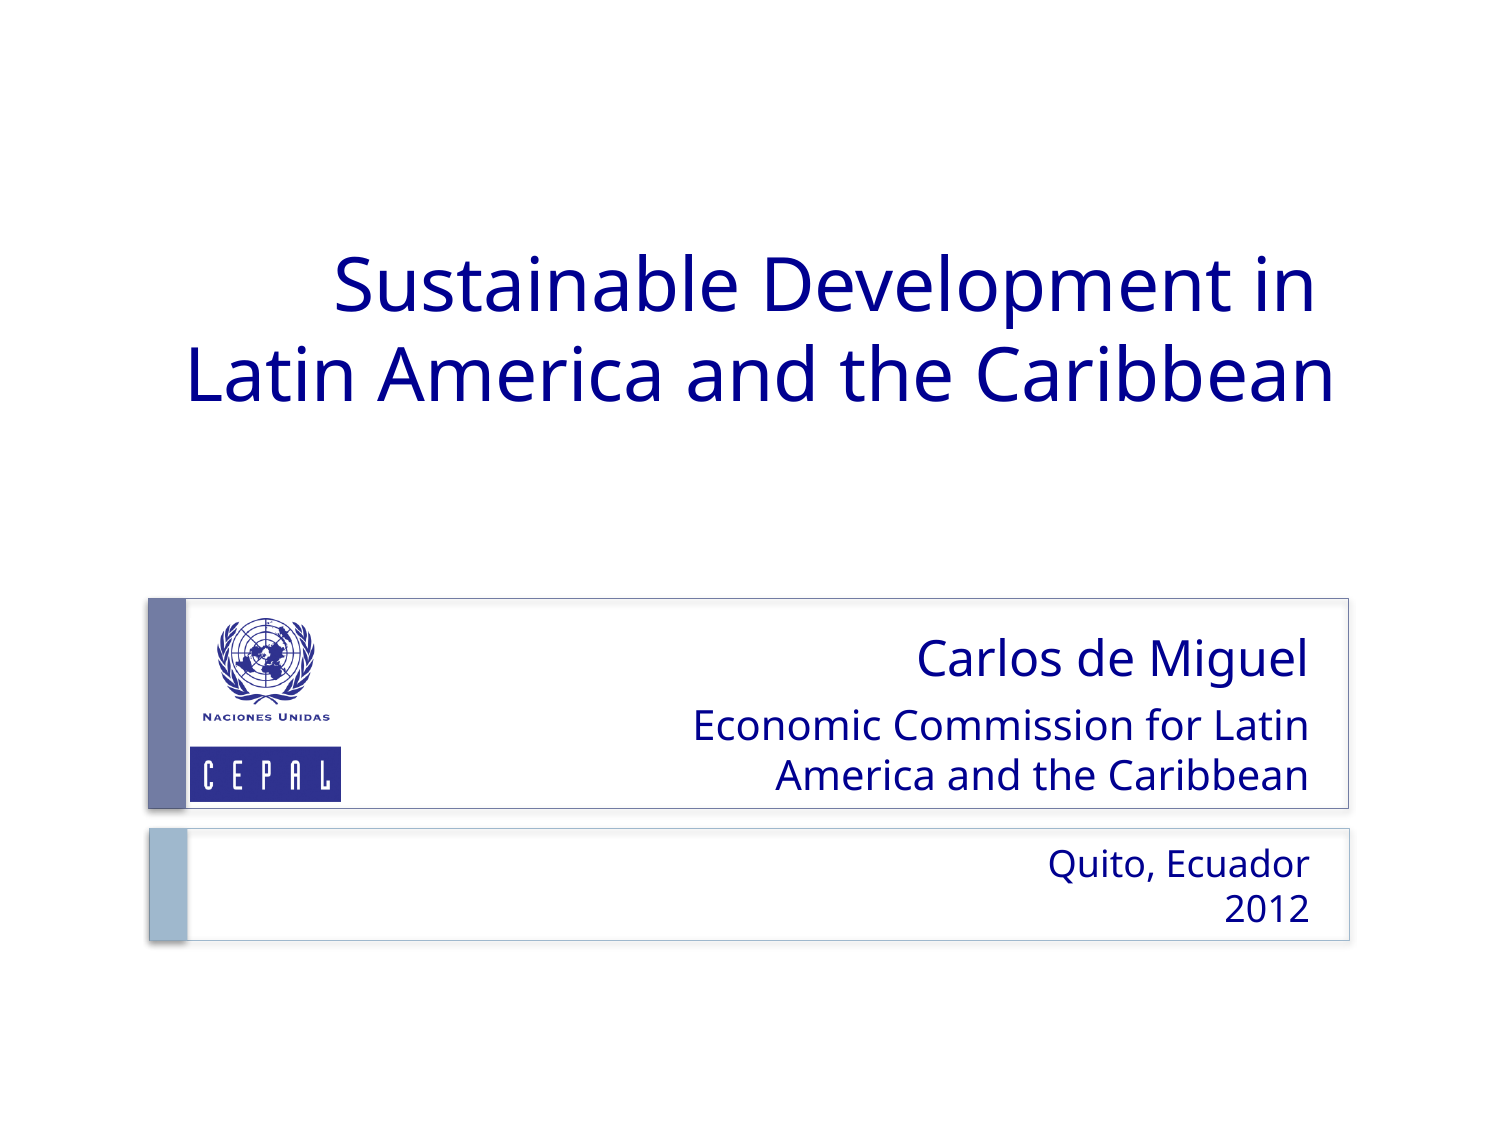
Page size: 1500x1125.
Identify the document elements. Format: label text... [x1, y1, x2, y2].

text_box Quito, Ecuador 2012 [298, 832, 1325, 937]
title Sustainable Development in Latin America and the Caribbean [77, 228, 1353, 471]
picture [190, 618, 342, 803]
subtitle Carlos de Miguel Economic Commission for Latin America and the Caribbean [340, 618, 1326, 833]
